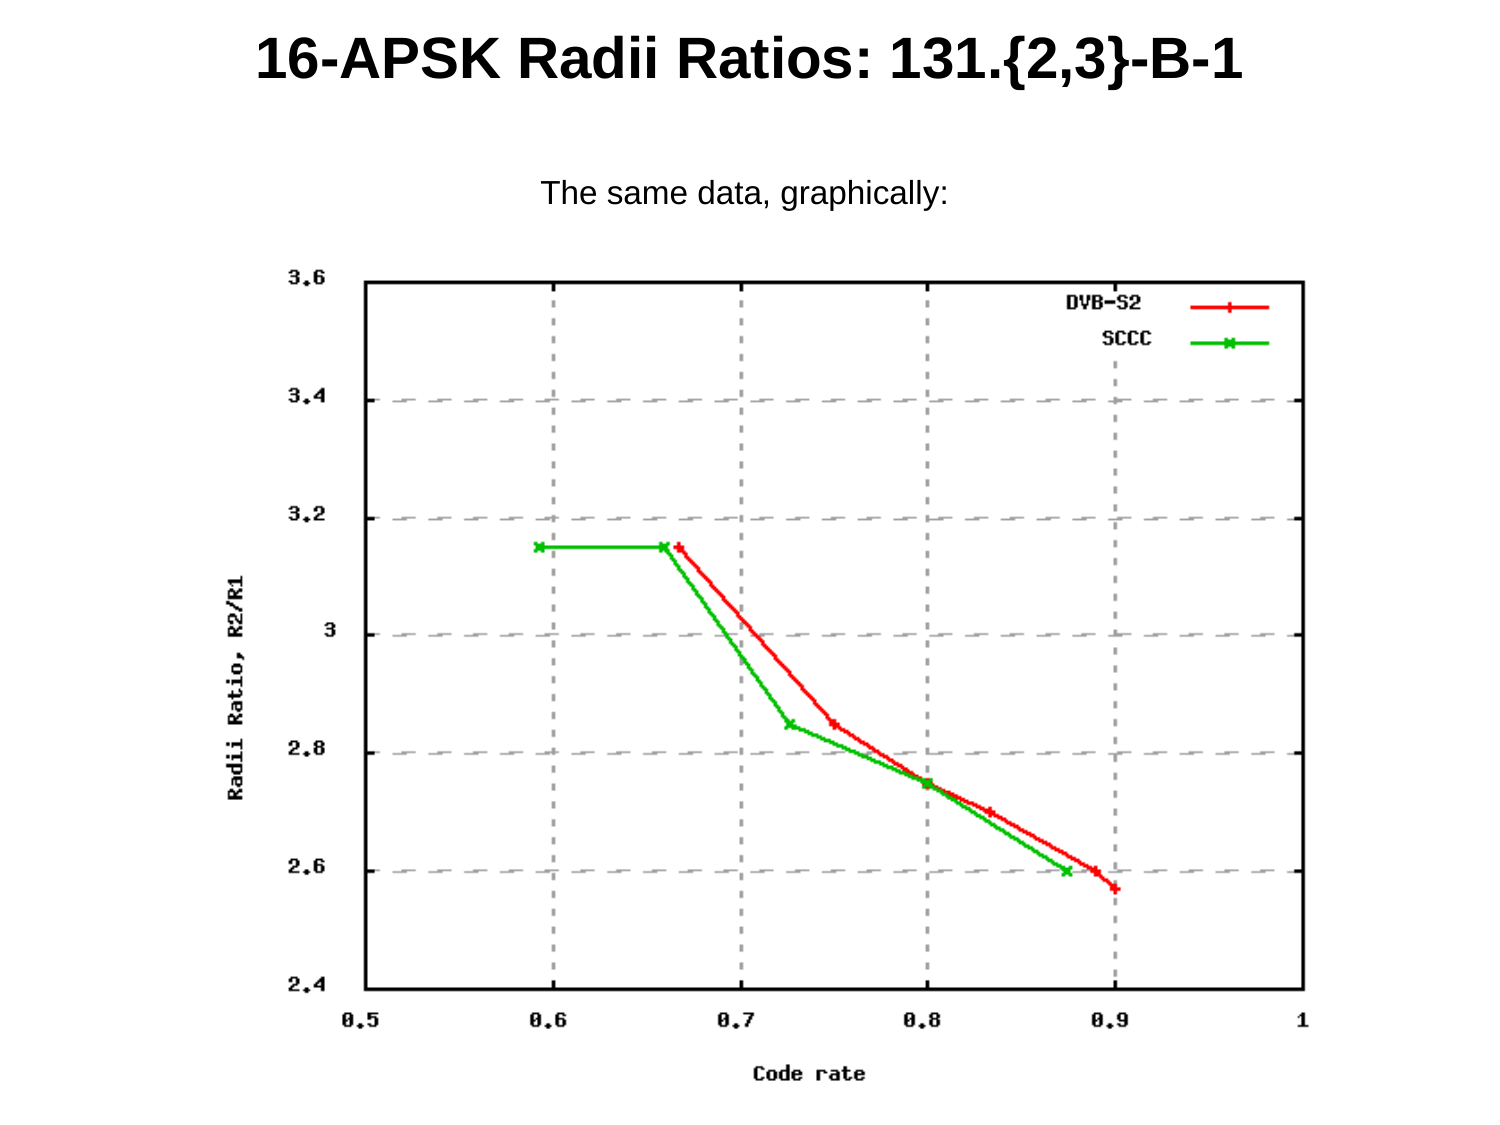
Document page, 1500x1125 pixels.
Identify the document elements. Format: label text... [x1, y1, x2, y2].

text_box 16-APSK Radii Ratios: 131.{2,3}-B-1 [75, 12, 1425, 130]
picture [214, 246, 1360, 1106]
text_box The same data, graphically: [525, 163, 1007, 235]
